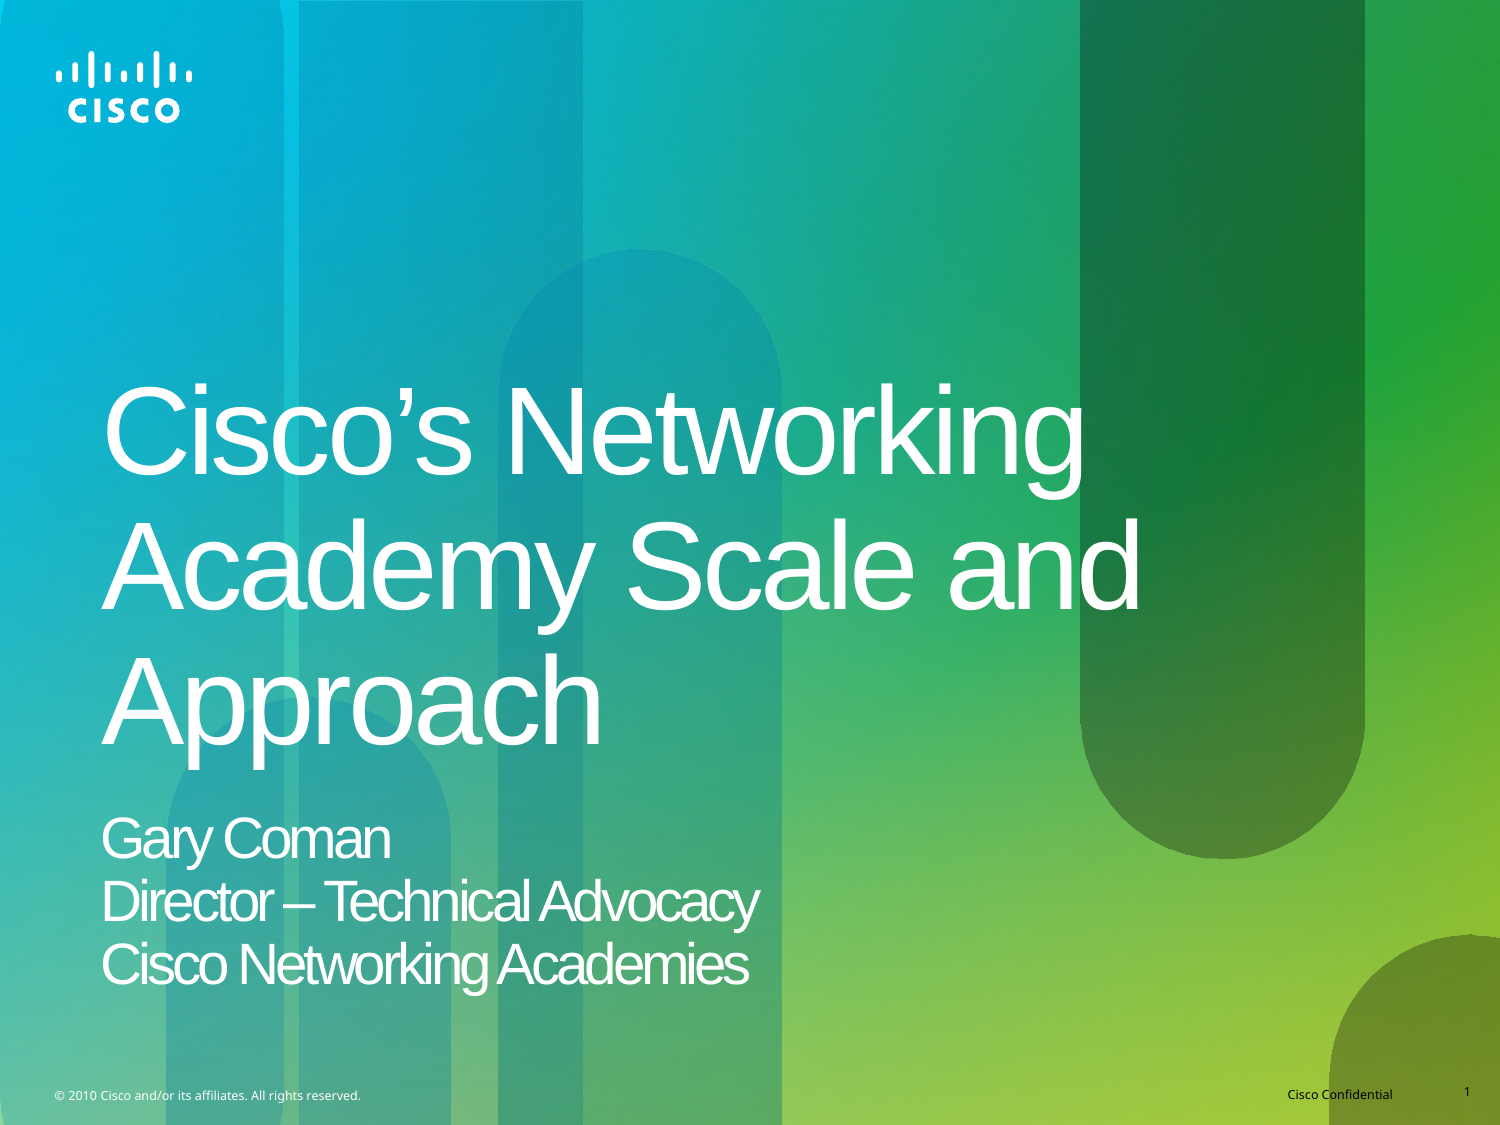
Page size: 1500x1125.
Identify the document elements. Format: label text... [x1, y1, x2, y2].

text_box Gary Coman Director – Technical Advocacy Cisco Networking Academies [87, 899, 1419, 1004]
title Cisco’s Networking Academy Scale and Approach [87, 299, 1419, 780]
picture [0, 0, 1500, 1125]
